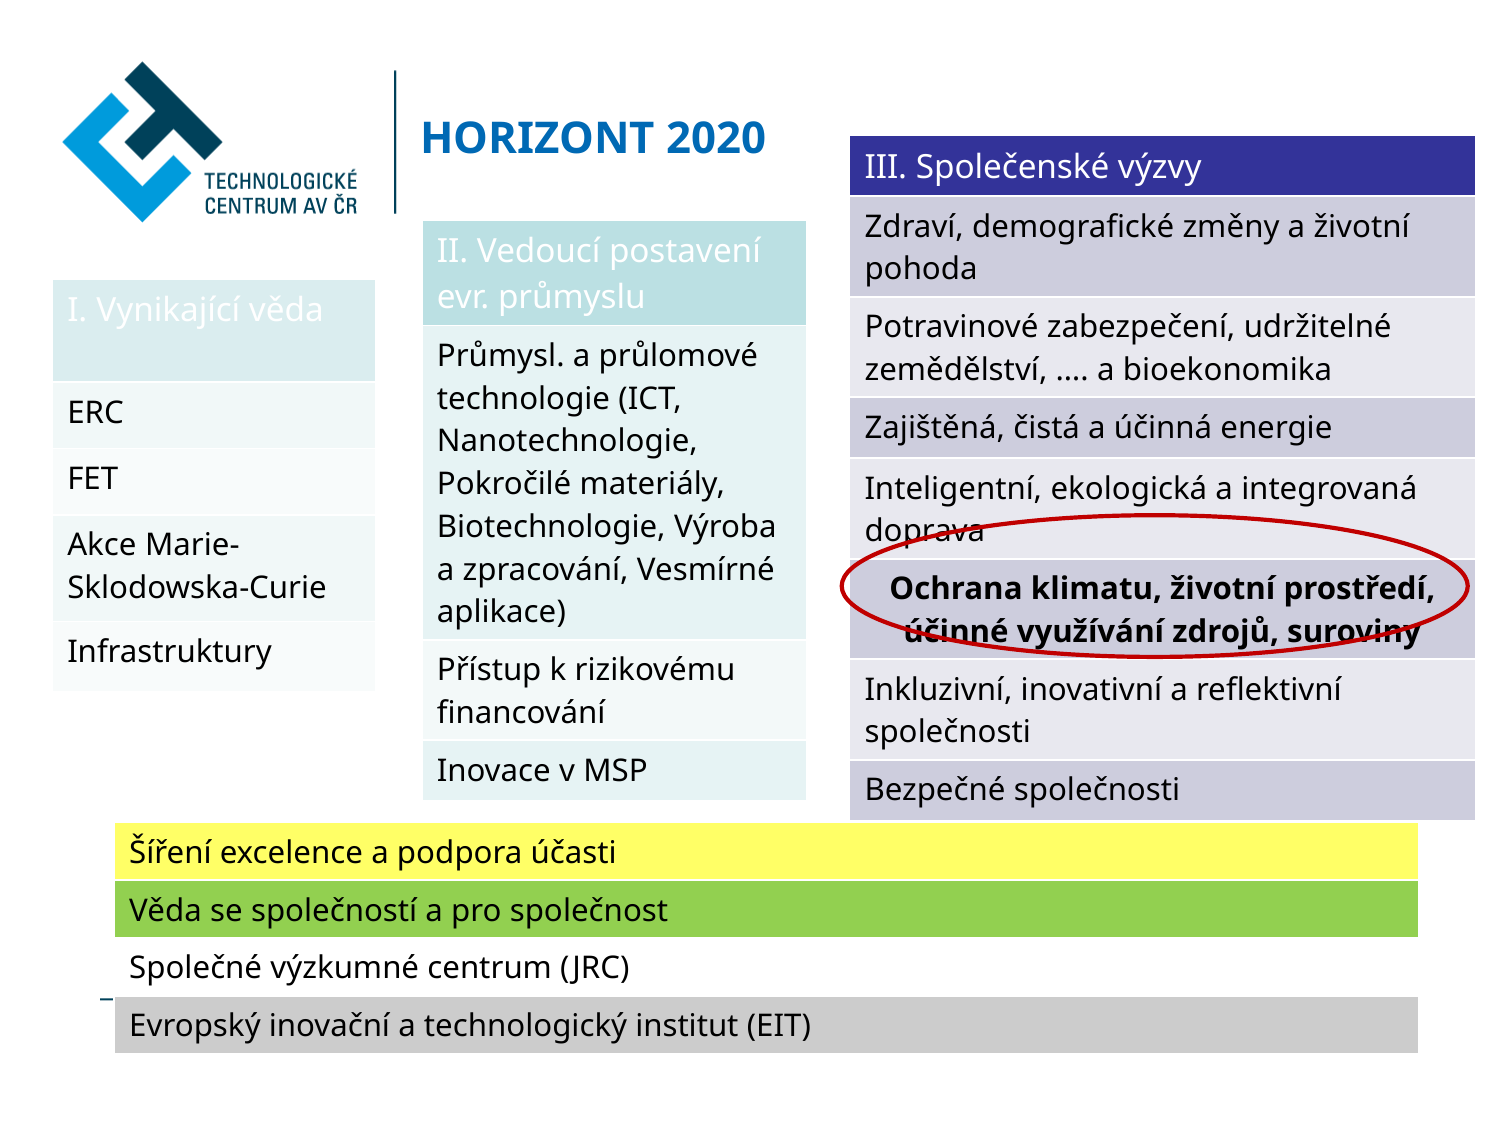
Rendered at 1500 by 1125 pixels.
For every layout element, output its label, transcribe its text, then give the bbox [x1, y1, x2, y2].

table_cell Společné výzkumné centrum (JRC) [115, 939, 1418, 995]
table_cell Potravinové zabezpečení, udržitelné zemědělství, …. a bioekonomika [850, 298, 1475, 396]
table_cell Zdraví, demografické změny a životní pohoda [850, 197, 1475, 296]
table_cell Infrastruktury [53, 622, 375, 691]
table_cell Ochrana klimatu, životní prostředí, účinné využívání zdrojů, suroviny [850, 606, 1080, 658]
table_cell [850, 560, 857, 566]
table_cell ERC [53, 383, 375, 448]
text_box [839, 513, 1470, 660]
table_header Šíření excelence a podpora účasti [115, 823, 1418, 879]
table_cell Průmysl. a průlomové technologie (ICT, Nanotechnologie, Pokročilé materiály, Biotechnologie, Výroba a zpracování, Vesmírné aplikace) [423, 326, 806, 639]
picture [0, 0, 437, 239]
title HORIZONT 2020 [405, 55, 1419, 171]
table_cell Přístup k rizikovému financování [423, 641, 806, 739]
table_cell Inteligentní, ekologická a integrovaná doprava [850, 459, 1475, 558]
table_cell Bezpečné společnosti [850, 761, 1475, 820]
table_header I. Vynikající věda [53, 280, 375, 381]
table_cell Inkluzivní, inovativní a reflektivní společnosti [850, 660, 1475, 759]
table_cell FET [53, 449, 375, 514]
table_cell Evropský inovační a technologický institut (EIT) [115, 997, 1418, 1053]
table_cell Inovace v MSP [423, 741, 806, 800]
table_cell Akce Marie- Sklodowska-Curie [53, 516, 375, 621]
table_header III. Společenské výzvy [850, 136, 1475, 195]
table_cell Ochrana klimatu, životní prostředí, účinné využívání zdrojů, suroviny [1230, 560, 1475, 658]
table_header II. Vedoucí postavení evr. průmyslu [423, 221, 806, 325]
table_cell Zajištěná, čistá a účinná energie [850, 398, 1475, 457]
table_cell Věda se společností a pro společnost [115, 881, 1418, 937]
